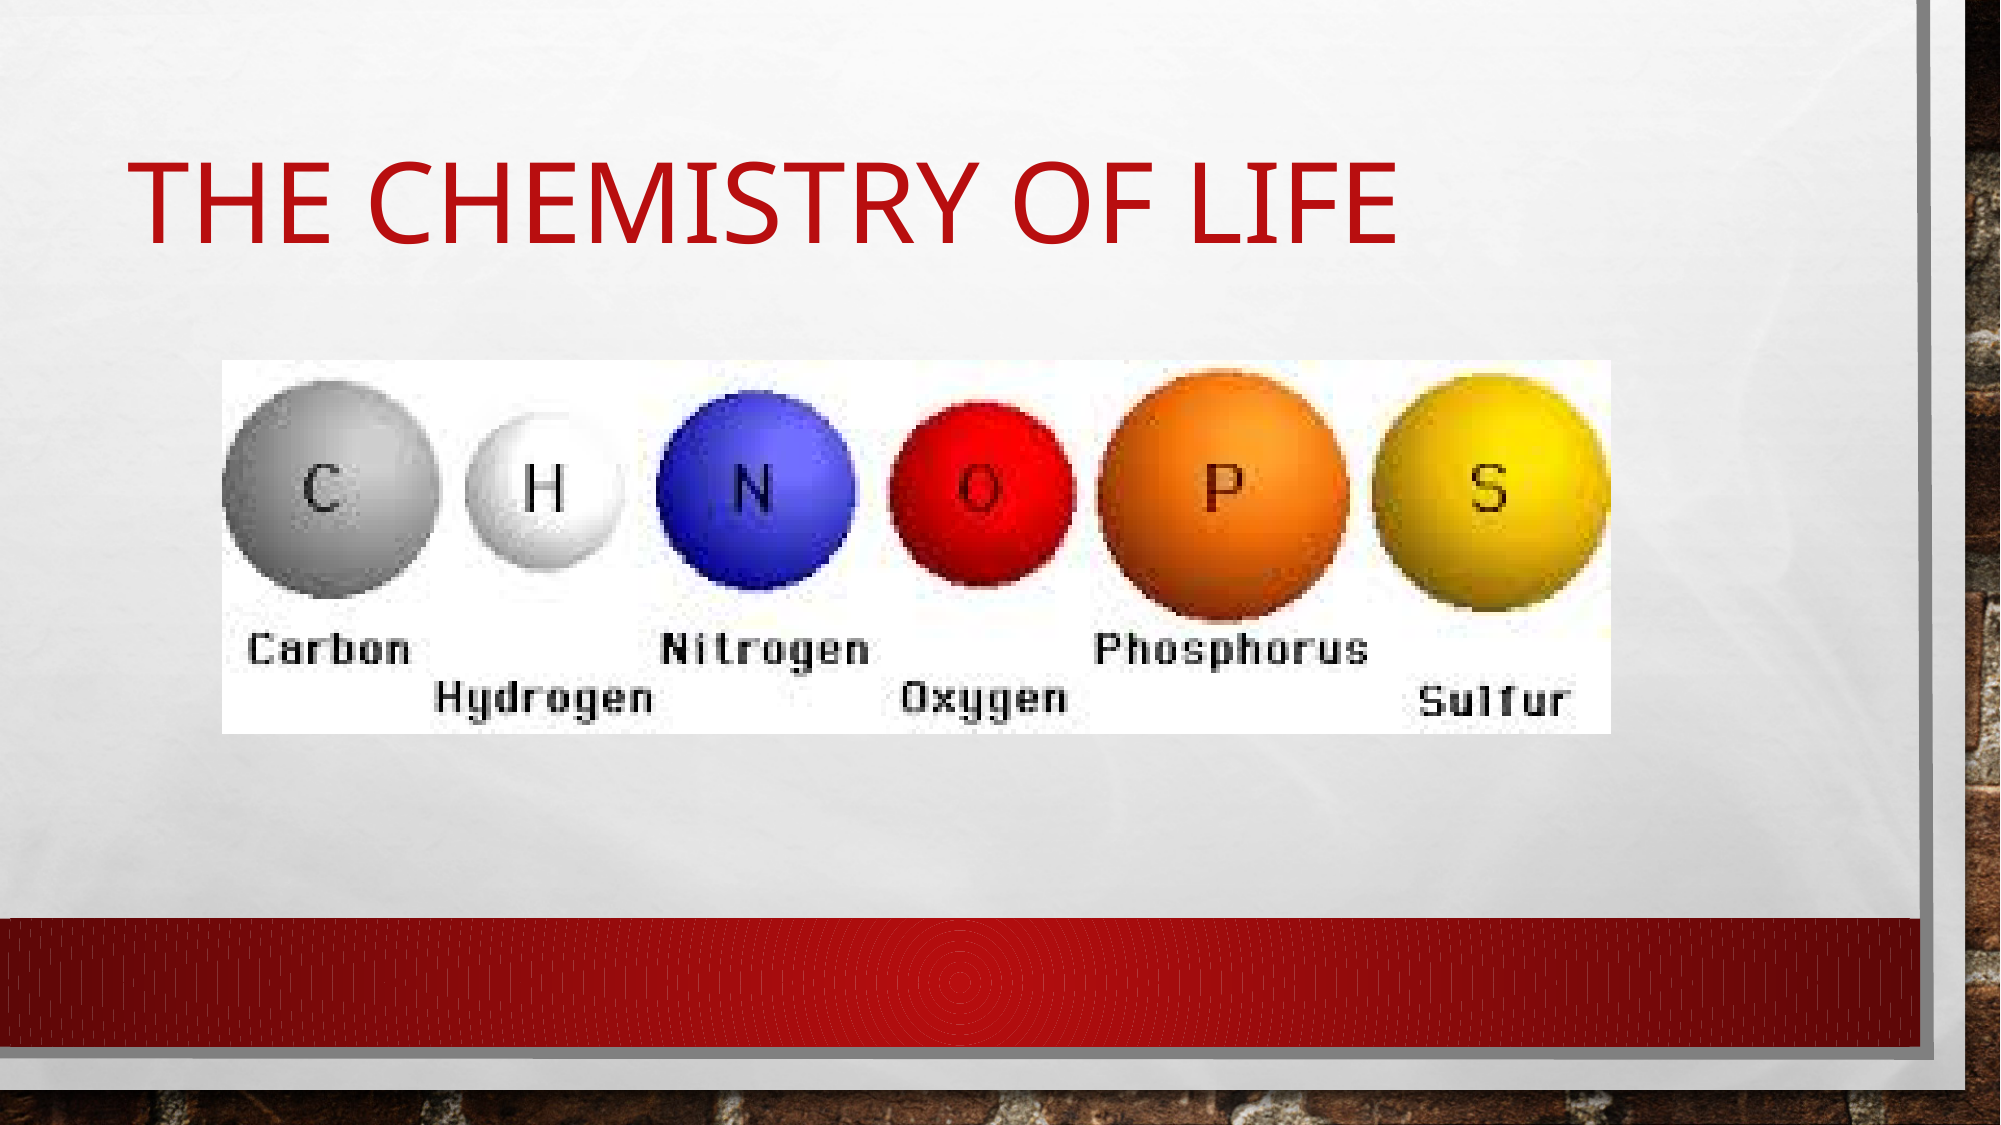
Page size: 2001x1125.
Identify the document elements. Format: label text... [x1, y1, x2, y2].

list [222, 360, 1612, 735]
title The chemistry of life [112, 112, 1818, 302]
picture [0, 0, 2000, 1125]
